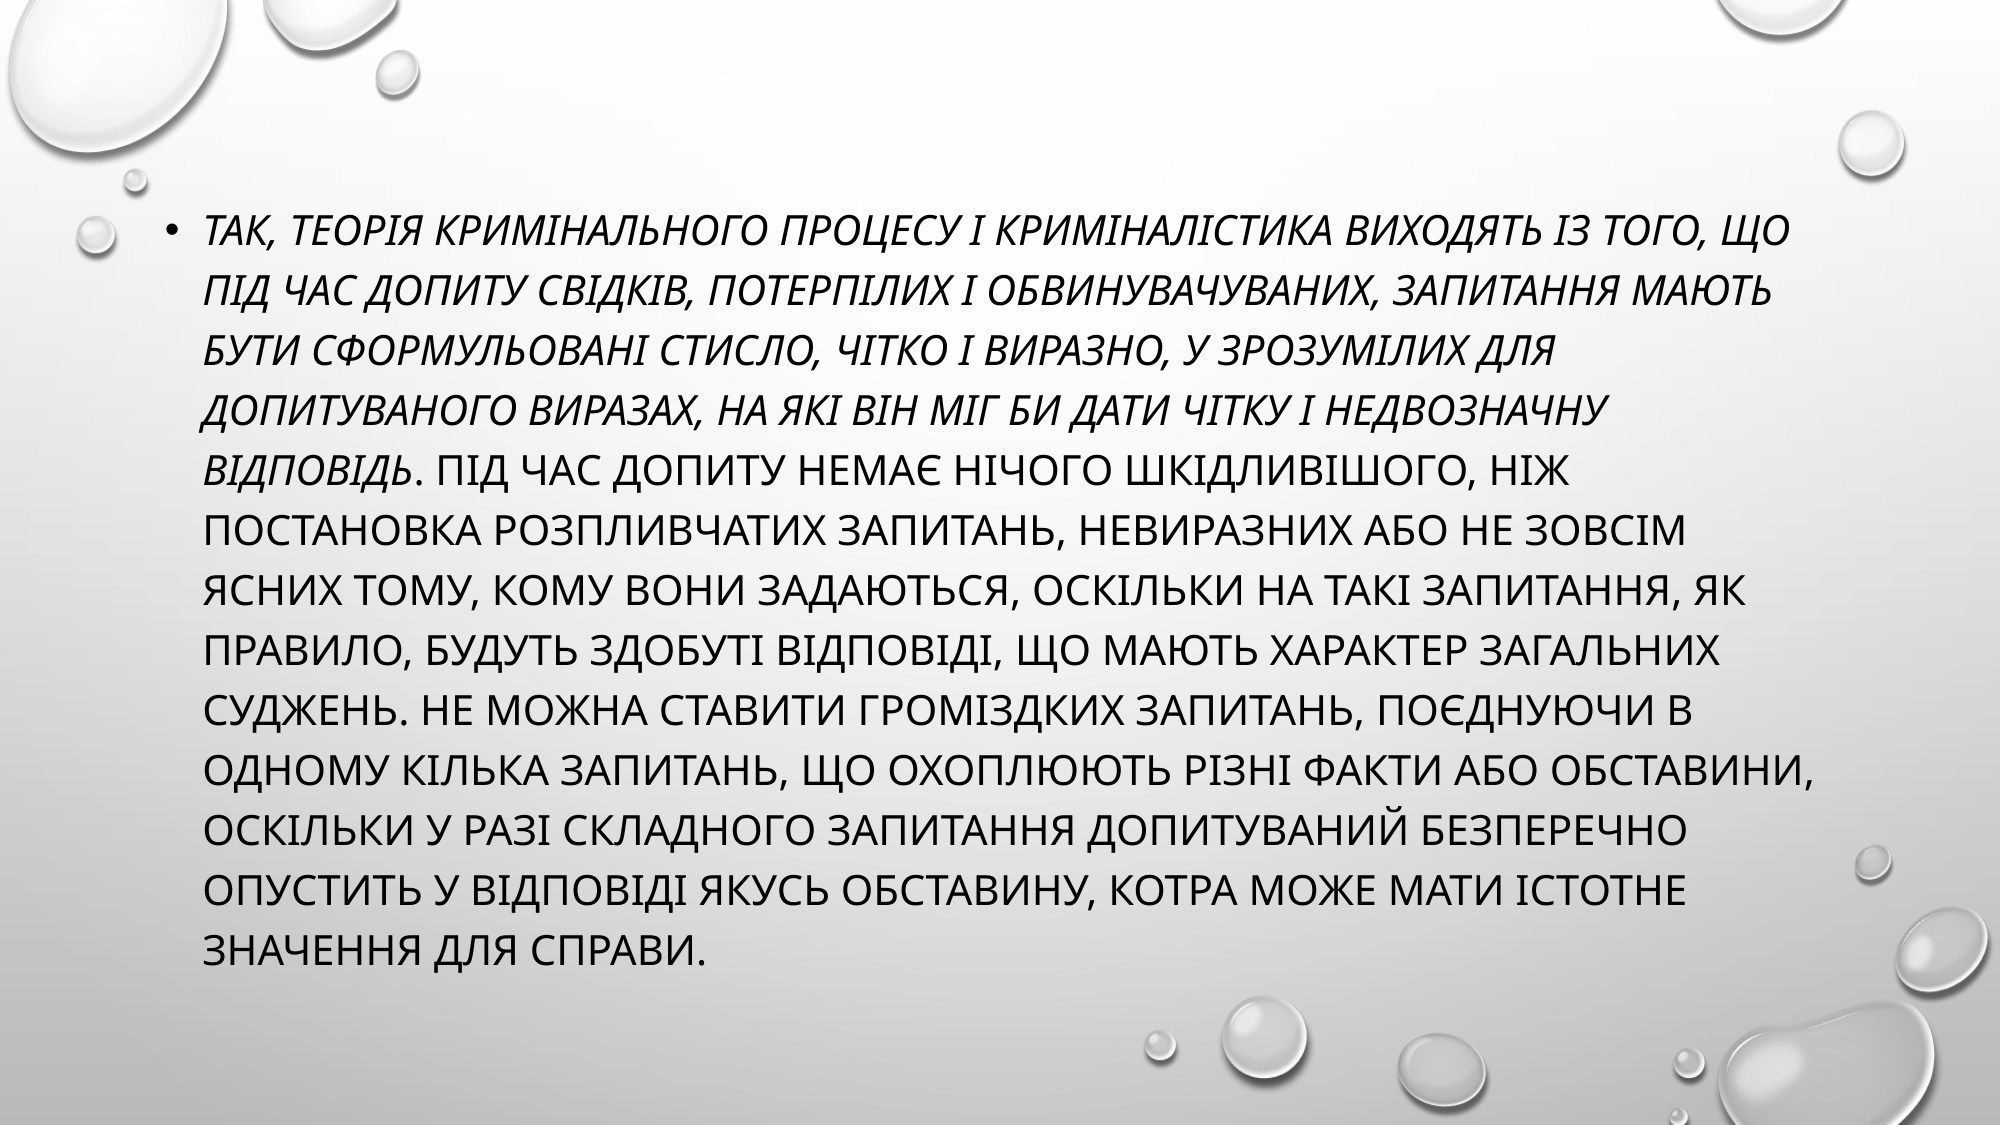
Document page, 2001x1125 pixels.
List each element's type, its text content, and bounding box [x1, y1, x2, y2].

picture [0, 0, 2000, 1125]
list Так, теорія кримінального процесу і криміналістика виходять із того, що під час допиту свідків, потерпілих і обвинувачуваних, запитання мають бути сформульовані стисло, чітко і виразно, у зрозумілих для допитуваного виразах, на які він міг би дати чітку і недвозначну відповідь. Під час допиту немає нічого шкідливішого, ніж постановка розпливчатих запитань, невиразних або не зовсім ясних тому, кому вони задаються, оскільки на такі запитання, як правило, будуть здобуті відповіді, що мають характер загальних суджень. Не можна ставити громіздких запитань, поєднуючи в одному кілька запитань, що охоплюють різні факти або обставини, оскільки у разі складного запитання допитуваний безперечно опустить у відповіді якусь обставину, котра може мати істотне значення для справи. [149, 186, 1850, 950]
